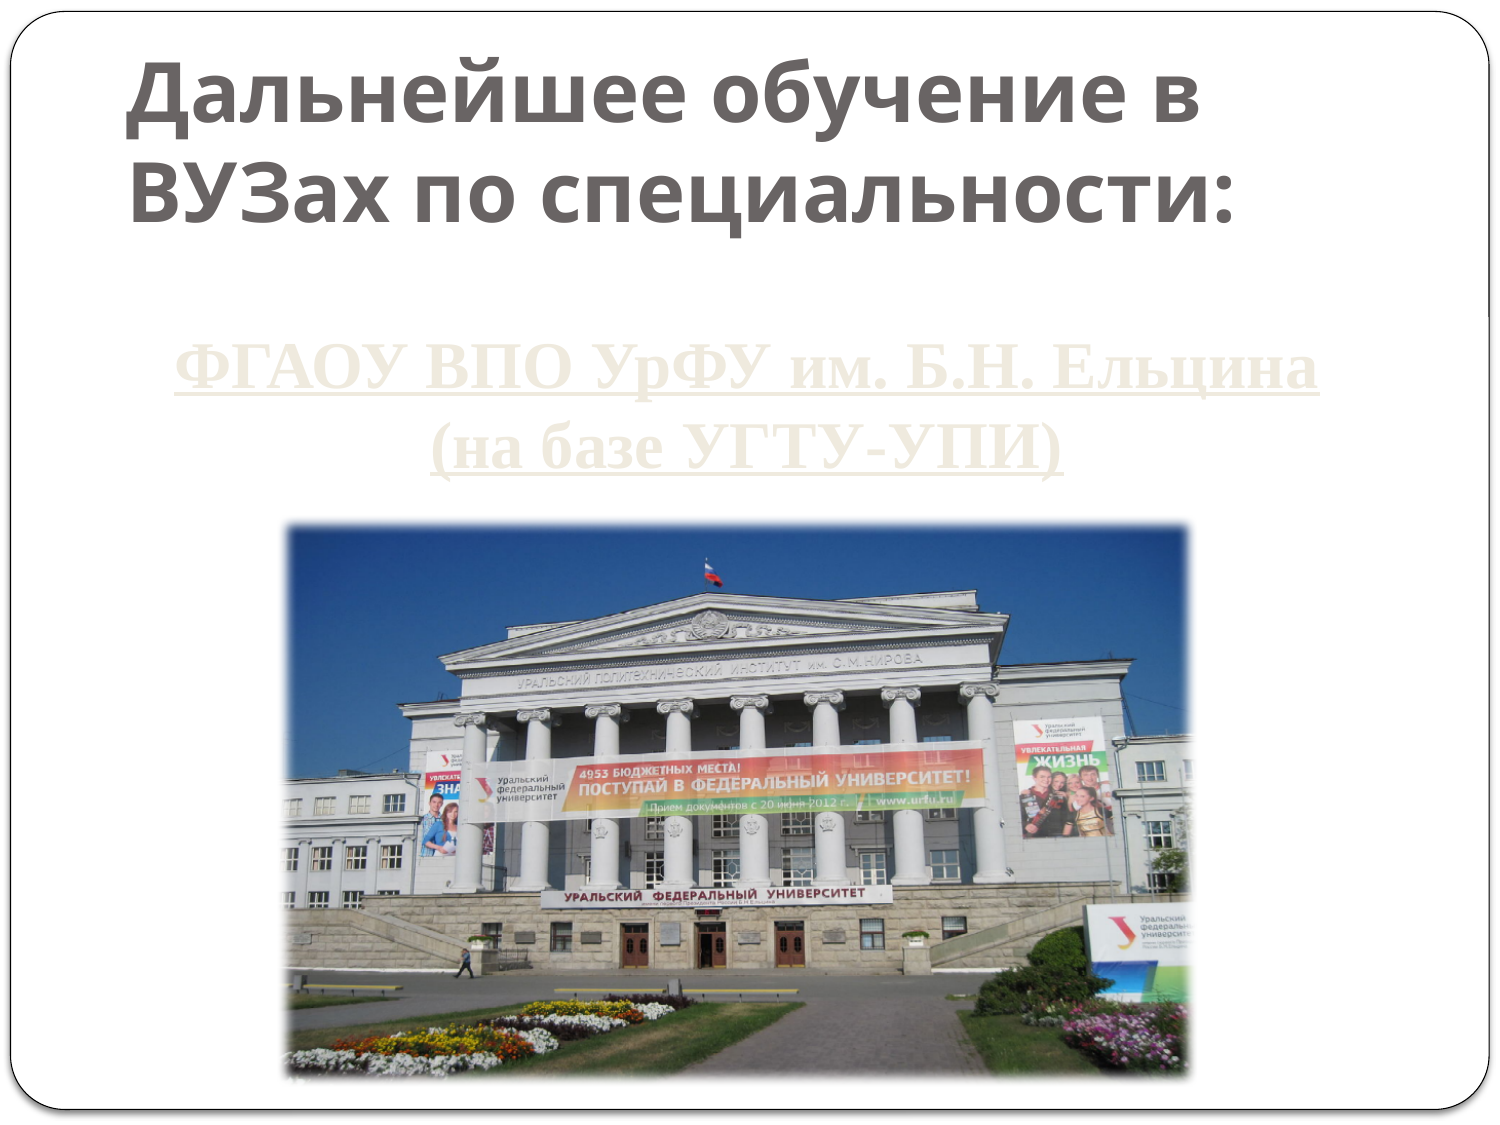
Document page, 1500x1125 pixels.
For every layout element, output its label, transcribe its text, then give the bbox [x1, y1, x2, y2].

picture [277, 514, 1200, 1088]
title Дальнейшее обучение в ВУЗах по специальности: [112, 66, 1425, 254]
text_box ФГАОУ ВПО УрФУ им. Б.Н. Ельцина (на базе УГТУ-УПИ) [159, 314, 1335, 490]
